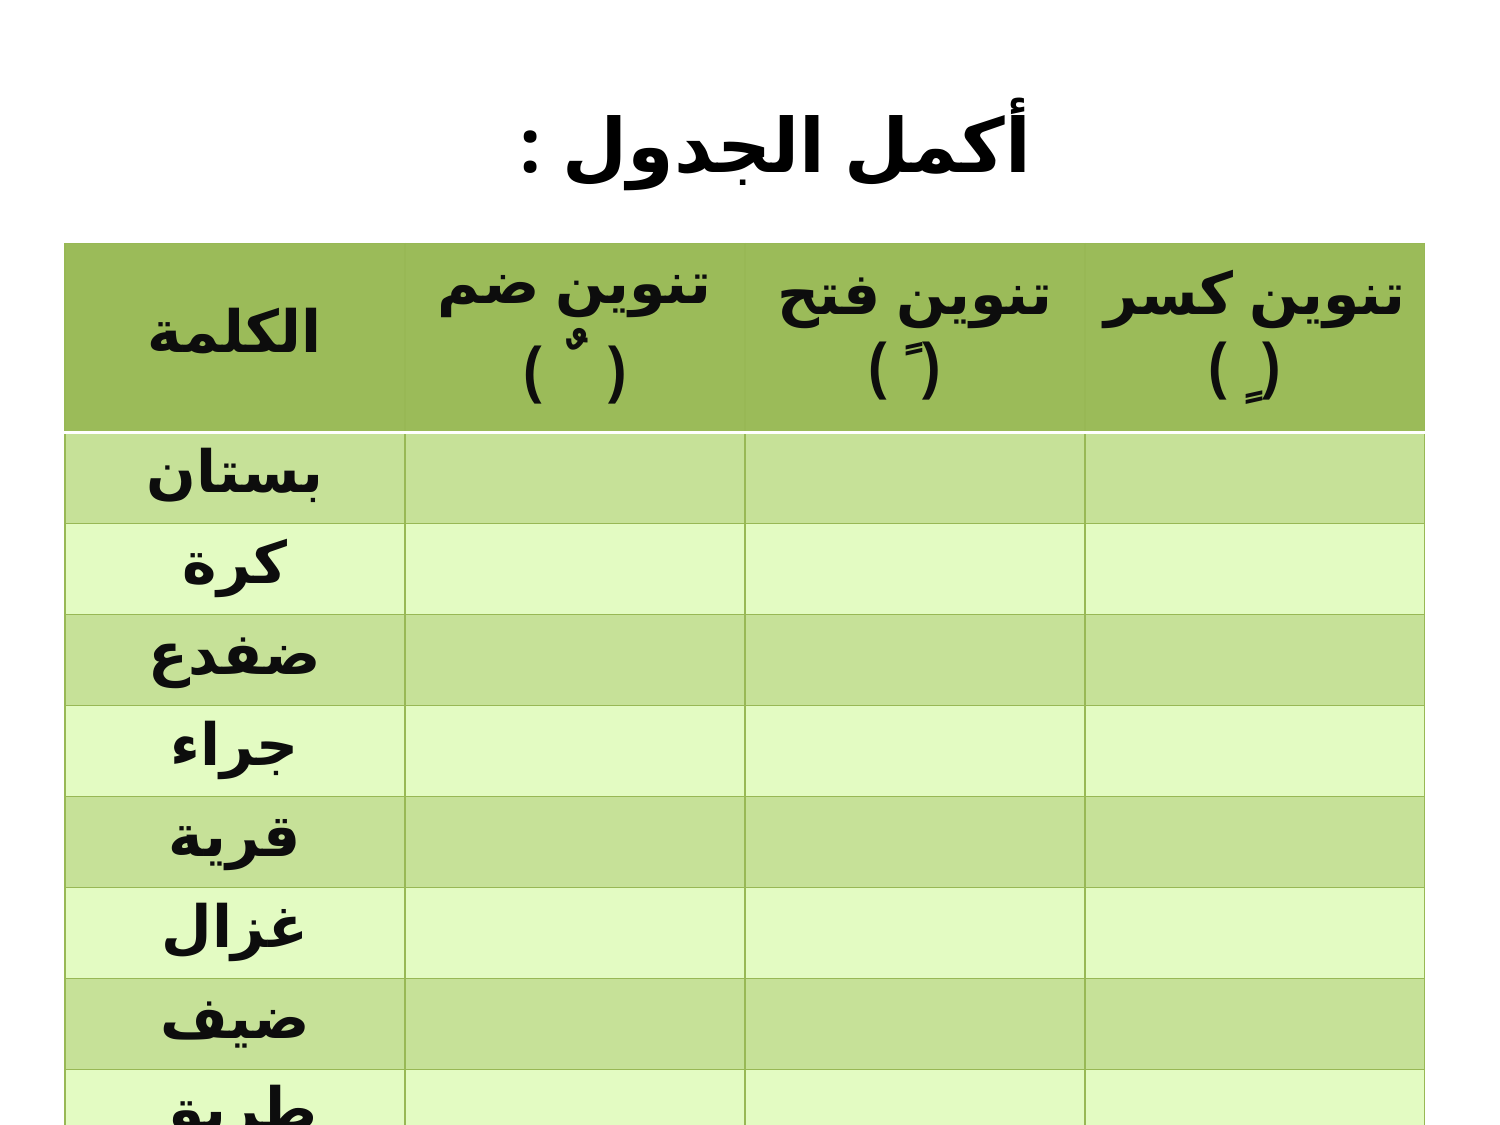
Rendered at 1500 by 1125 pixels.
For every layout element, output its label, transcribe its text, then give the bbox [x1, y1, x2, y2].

table_cell [1086, 524, 1424, 614]
table_header تنوين كسر ( ٍ ) [1086, 244, 1424, 431]
table_cell [746, 797, 1084, 887]
table_cell [746, 434, 1084, 523]
table_cell [746, 1070, 1084, 1125]
table_cell [746, 706, 1084, 796]
table_cell [1086, 1070, 1424, 1125]
table_cell [406, 797, 744, 887]
table_cell [1086, 434, 1424, 523]
table_cell [406, 434, 744, 523]
table_cell [746, 979, 1084, 1069]
table_cell [406, 524, 744, 614]
table_cell بستان [66, 434, 404, 523]
table_cell [746, 888, 1084, 978]
table_cell كرة [66, 524, 404, 614]
table_cell جراء [66, 706, 404, 796]
table_cell [1086, 979, 1424, 1069]
table_cell قرية [66, 797, 404, 887]
table_cell [746, 615, 1084, 705]
table_cell [1086, 615, 1424, 705]
table_cell [1086, 797, 1424, 887]
table_header تنوين فتح ( ً ) [746, 244, 1084, 431]
table_cell [406, 1070, 744, 1125]
table_cell [406, 888, 744, 978]
table_cell طريق [66, 1070, 404, 1125]
table_cell [746, 524, 1084, 614]
table_cell غزال [66, 888, 404, 978]
table_cell ضيف [66, 979, 404, 1069]
table_header تنوين ضم ( ٌ ) [406, 244, 744, 431]
table_header الكلمة [66, 244, 404, 431]
table_cell [1086, 706, 1424, 796]
table_cell [406, 979, 744, 1069]
table_cell [406, 615, 744, 705]
table_cell [406, 706, 744, 796]
table_cell ضفدع [66, 615, 404, 705]
table_cell [1086, 888, 1424, 978]
text_box أكمل الجدول : [491, 89, 1059, 195]
